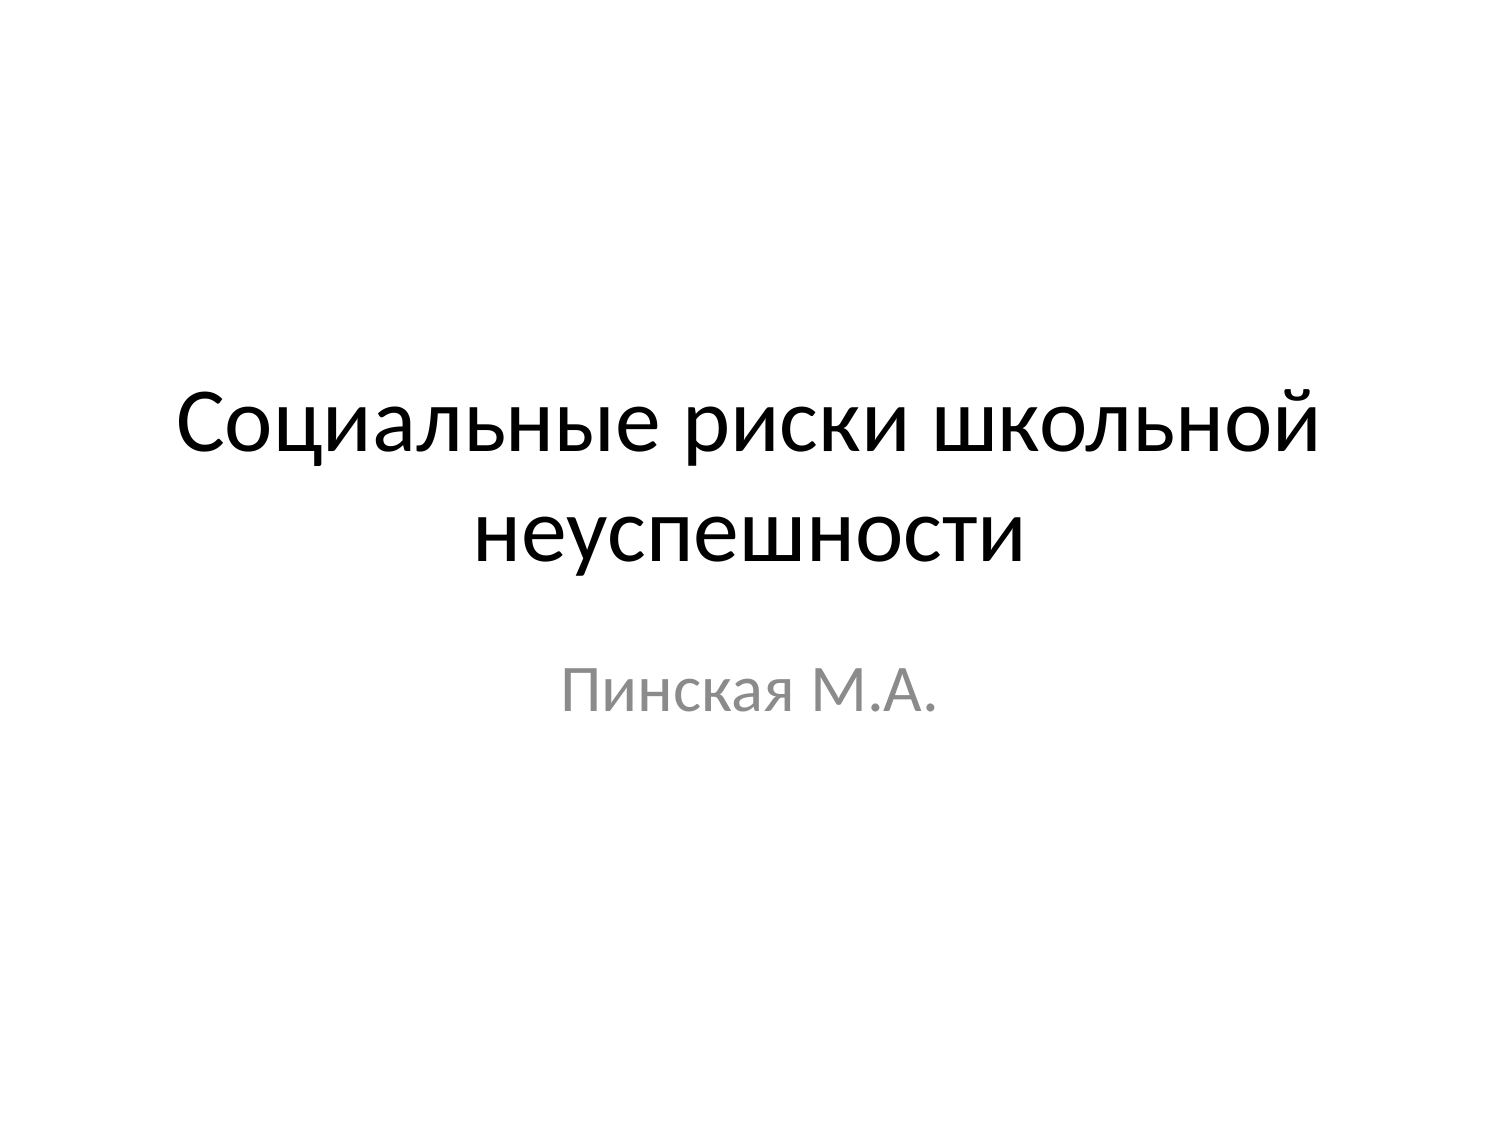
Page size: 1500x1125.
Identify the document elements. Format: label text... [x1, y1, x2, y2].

subtitle Пинская М.А. [225, 637, 1275, 925]
title Социальные риски школьной неуспешности [112, 349, 1388, 591]
